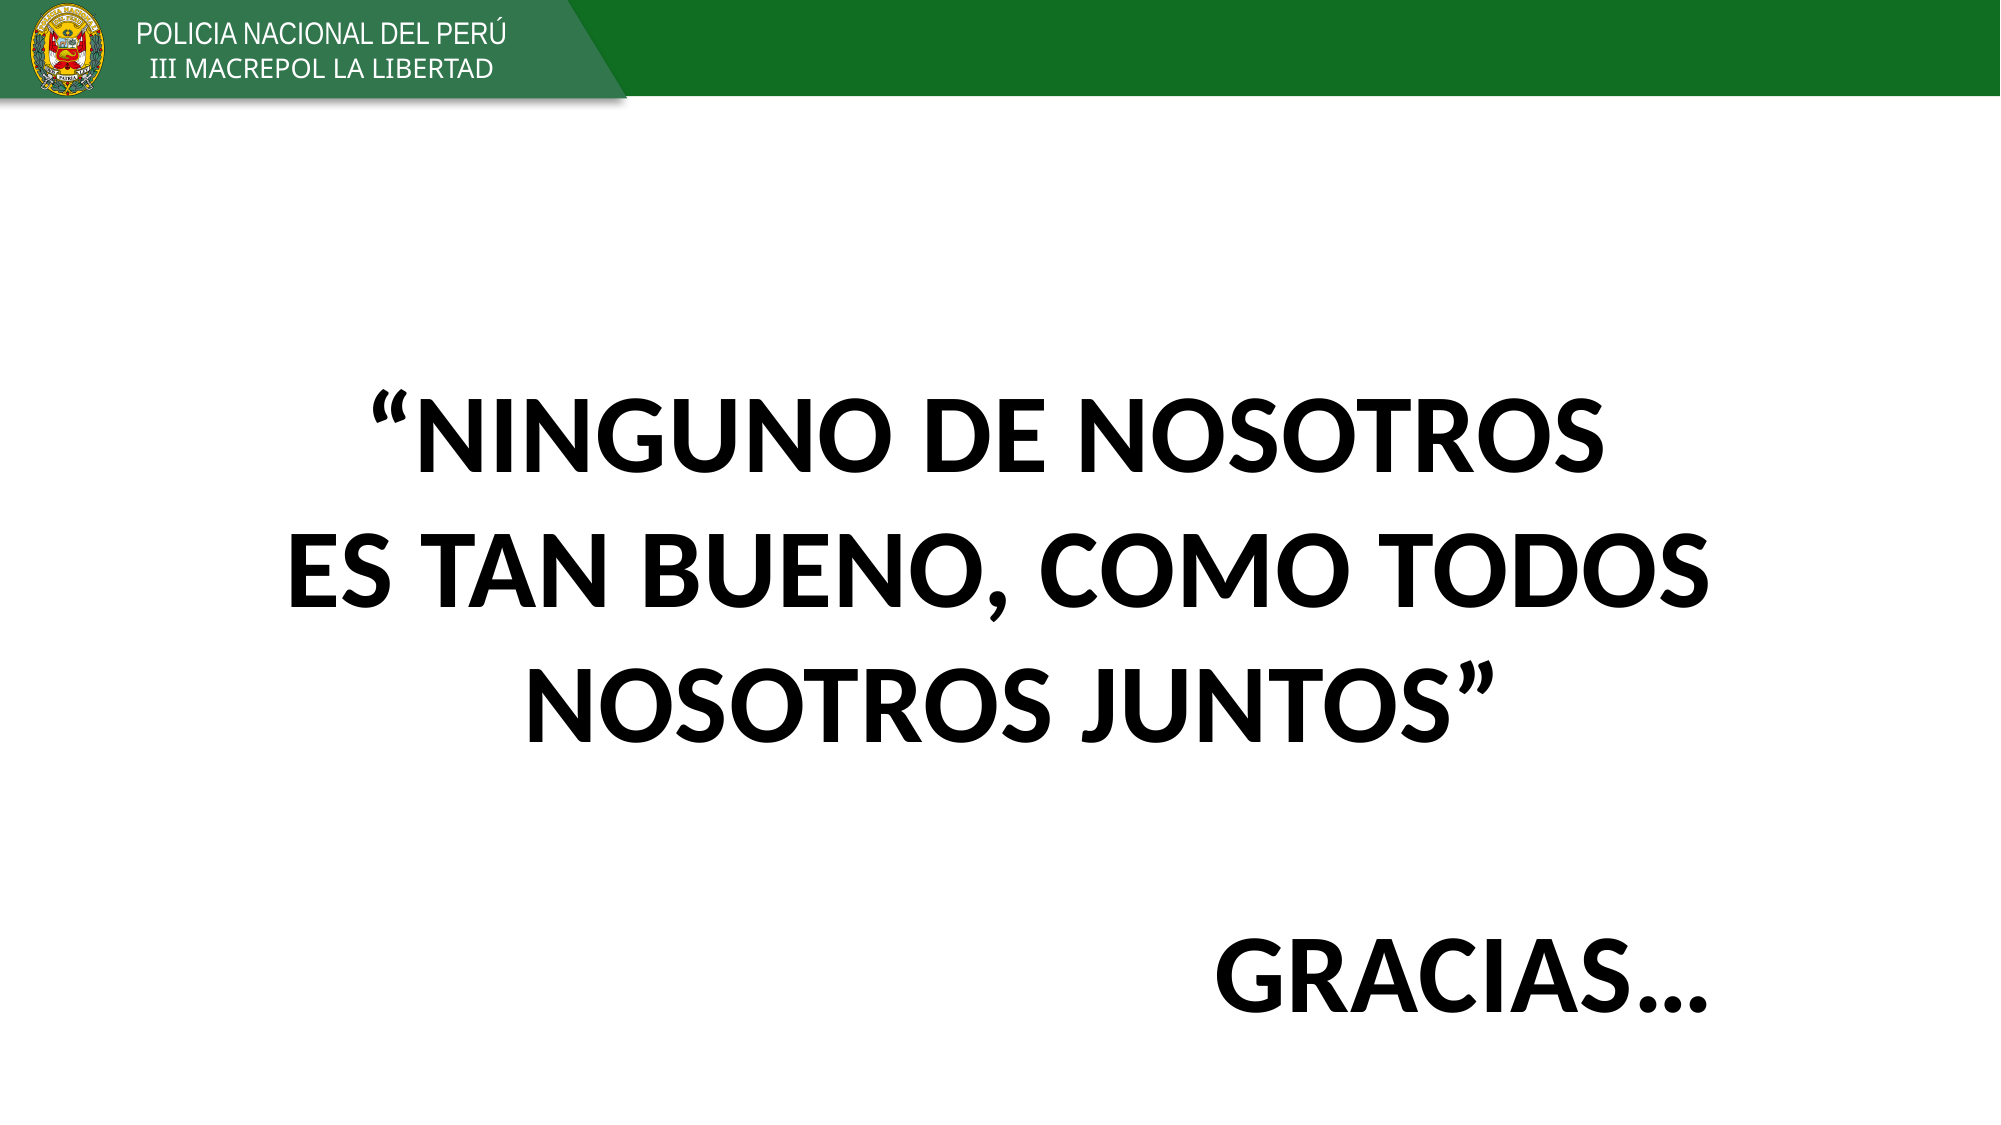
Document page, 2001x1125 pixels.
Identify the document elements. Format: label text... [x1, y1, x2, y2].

text_box [570, 0, 2000, 97]
text_box “NINGUNO DE NOSOTROS ES TAN BUENO, COMO TODOS NOSOTROS JUNTOS” GRACIAS… [270, 352, 1730, 1043]
text_box POLICIA NACIONAL DEL PERÚ III MACREPOL LA LIBERTAD [121, 6, 523, 91]
text_box [0, 0, 630, 100]
picture [28, 1, 107, 98]
